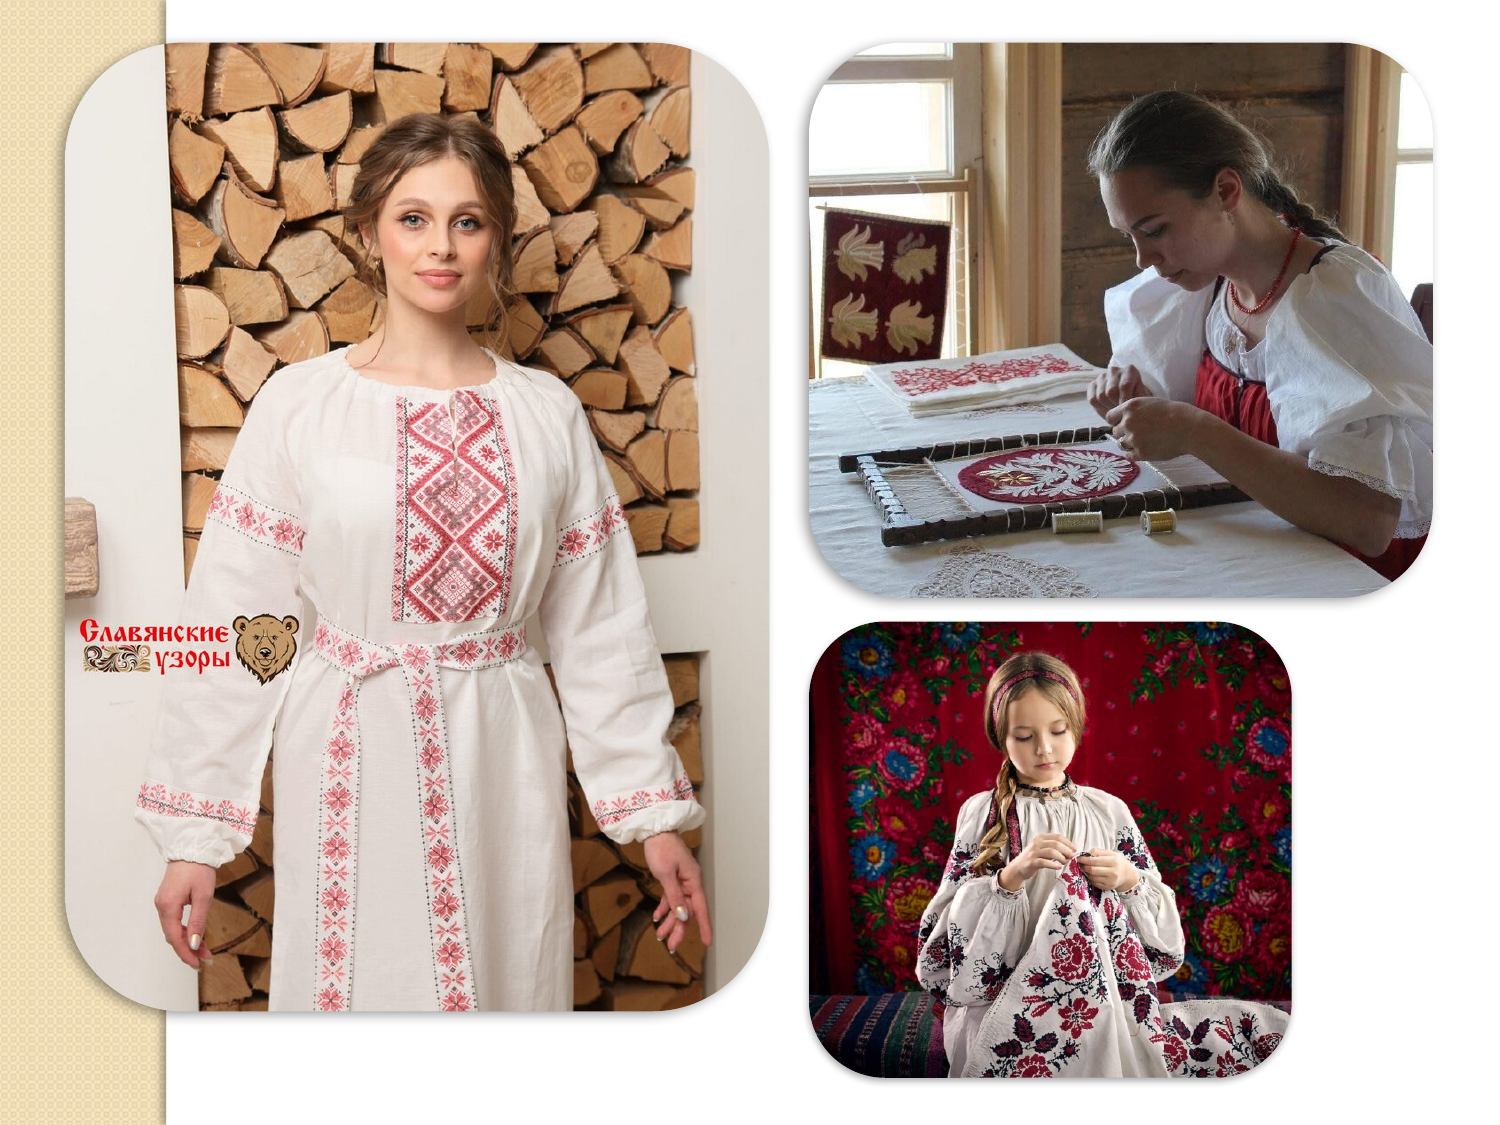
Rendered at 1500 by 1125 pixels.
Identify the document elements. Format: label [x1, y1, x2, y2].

picture [808, 42, 1434, 599]
picture [808, 621, 1292, 1078]
picture [64, 42, 770, 1012]
